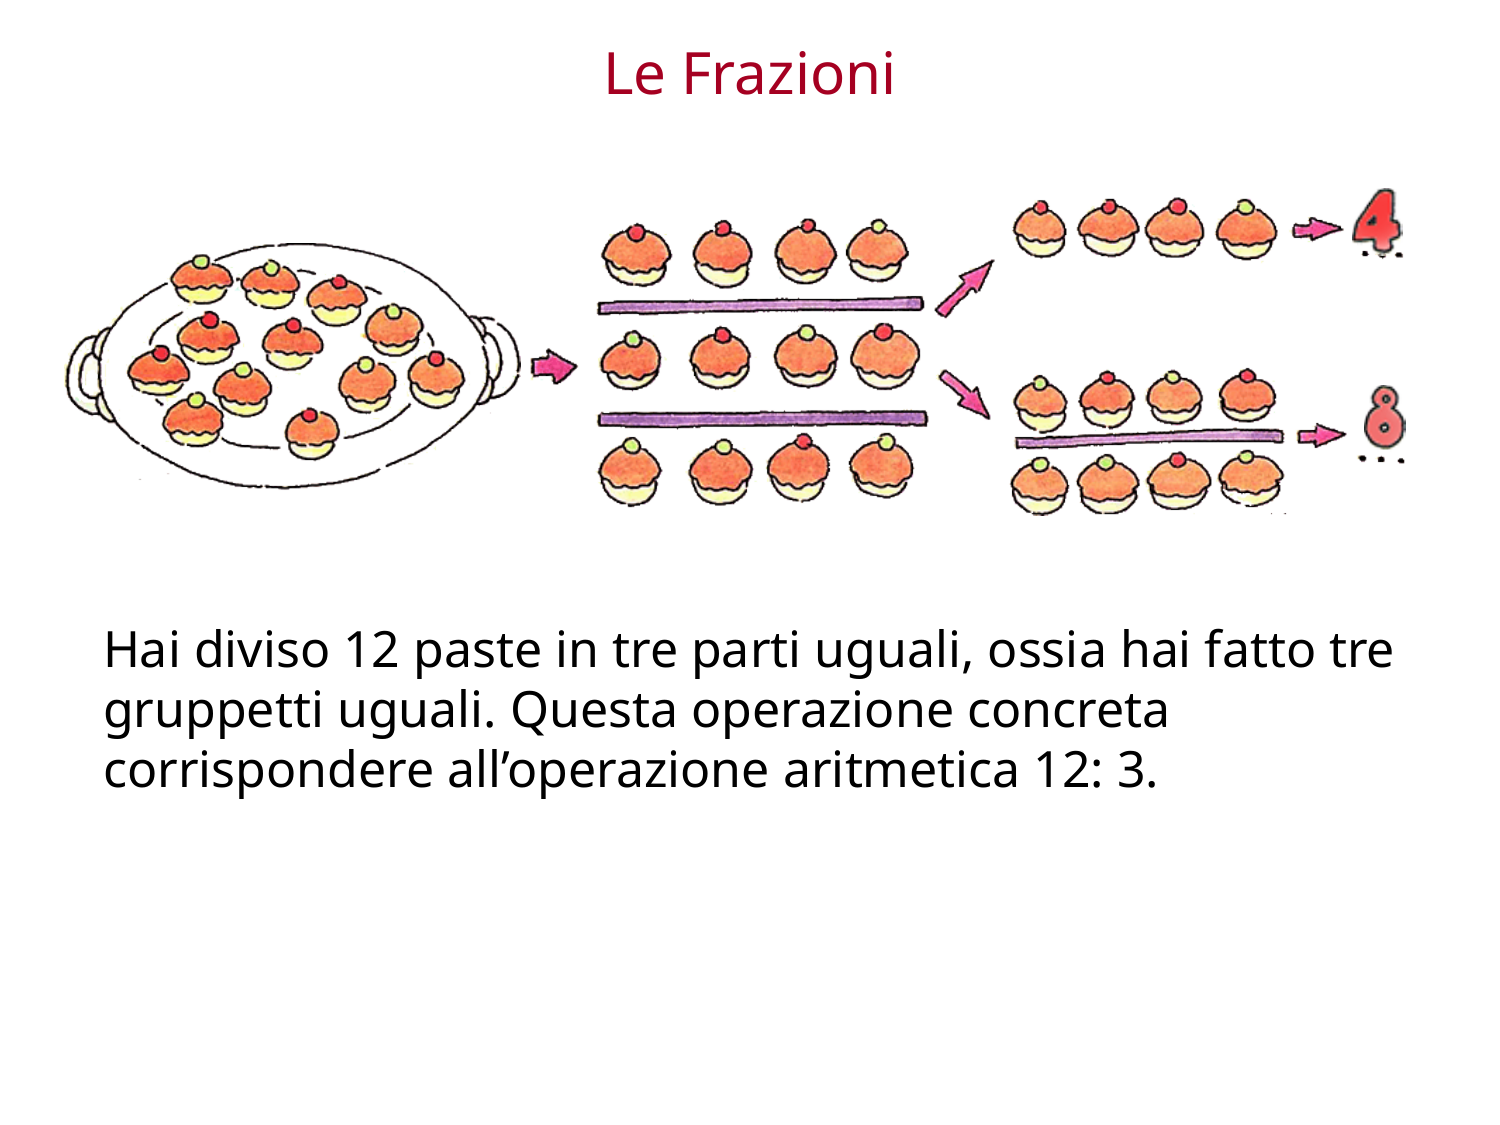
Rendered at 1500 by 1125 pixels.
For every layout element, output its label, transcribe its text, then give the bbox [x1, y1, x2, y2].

text_box Le Frazioni [0, 0, 1500, 142]
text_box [64, 188, 1416, 516]
text_box Hai diviso 12 paste in tre parti uguali, ossia hai fatto tre gruppetti uguali. Questa operazione concreta corrispondere all’operazione aritmetica 12: 3. [88, 609, 1412, 805]
